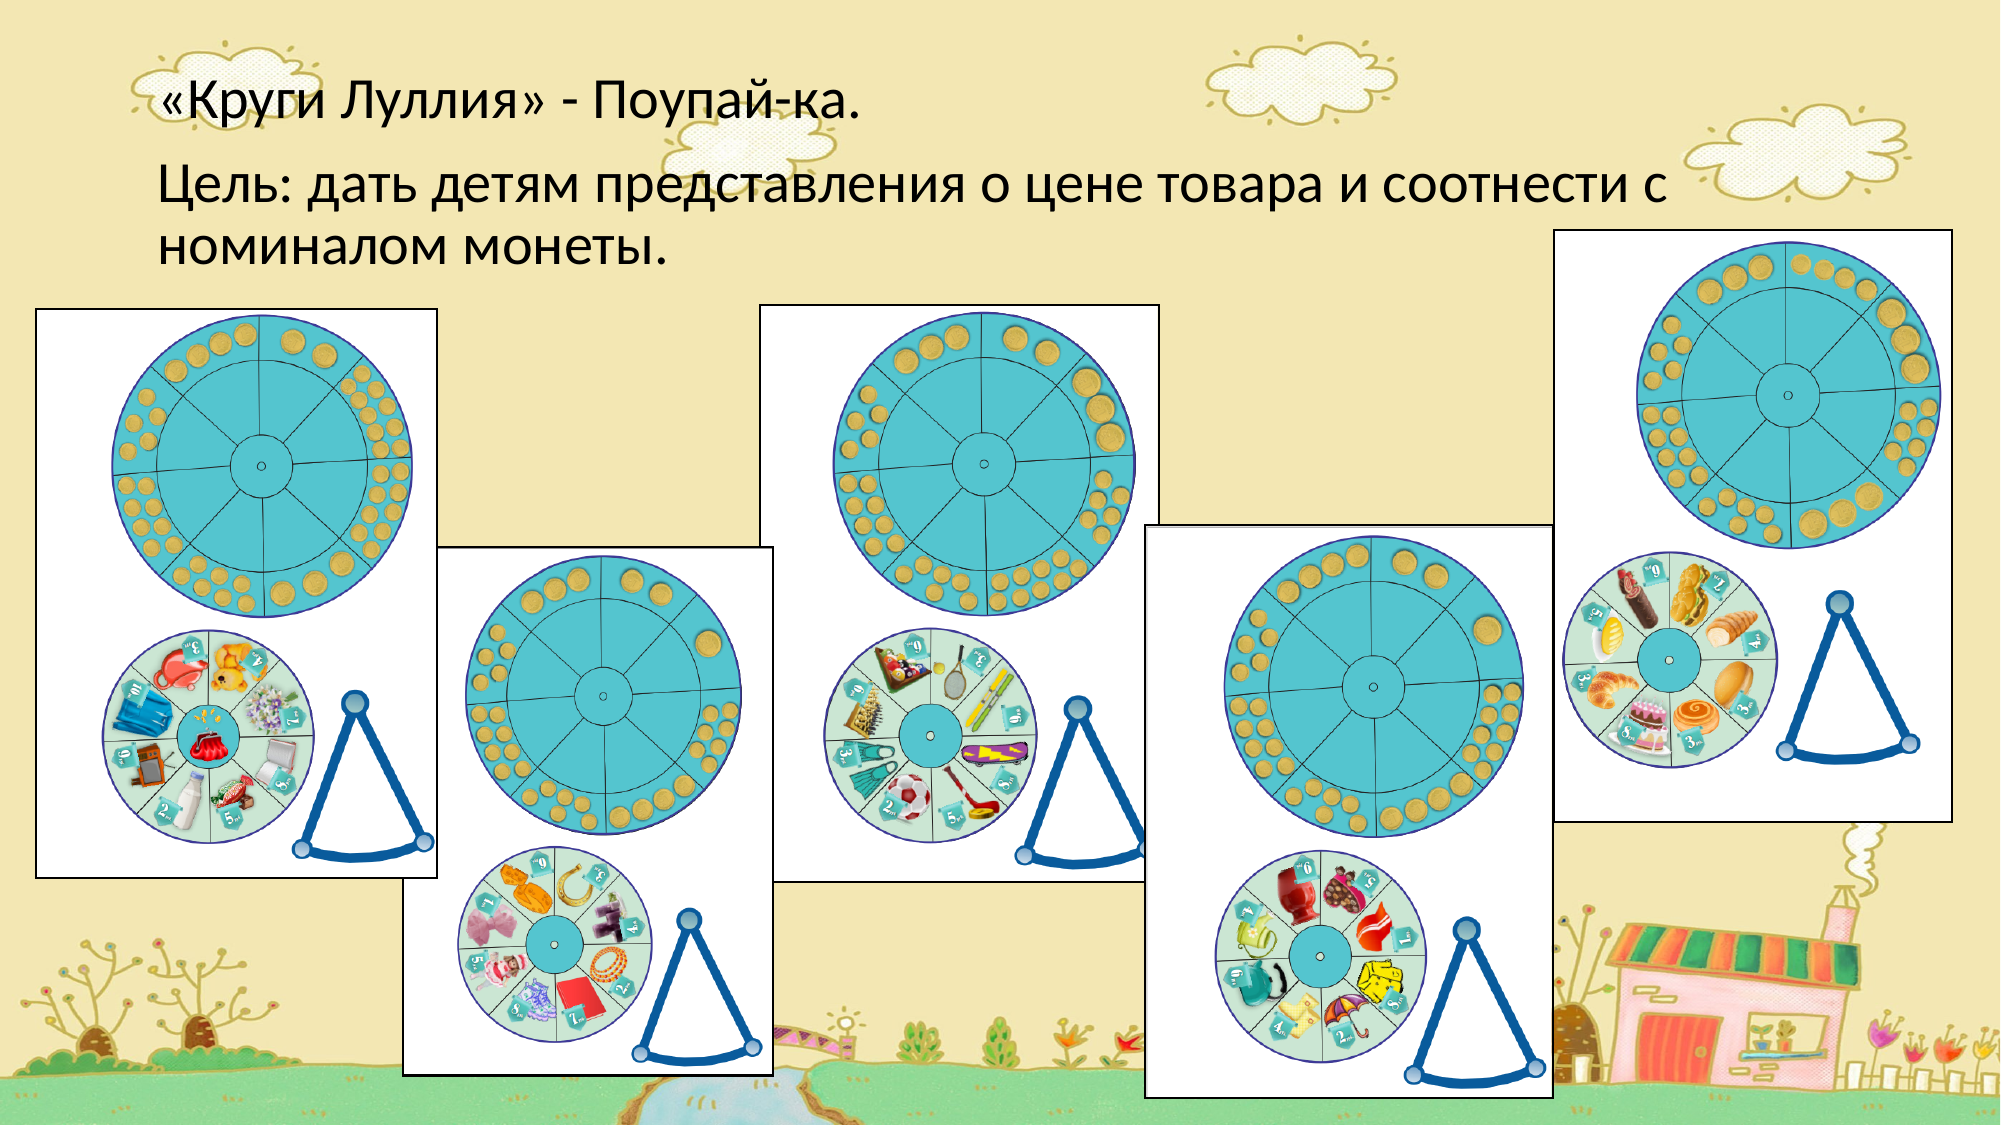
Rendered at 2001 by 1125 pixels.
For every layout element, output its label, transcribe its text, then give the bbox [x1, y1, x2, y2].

picture [0, 0, 2001, 1125]
list «Круги Луллия» - Поупай-ка. Цель: дать детям представления о цене товара и соотнести с номиналом монеты. [142, 60, 1797, 286]
